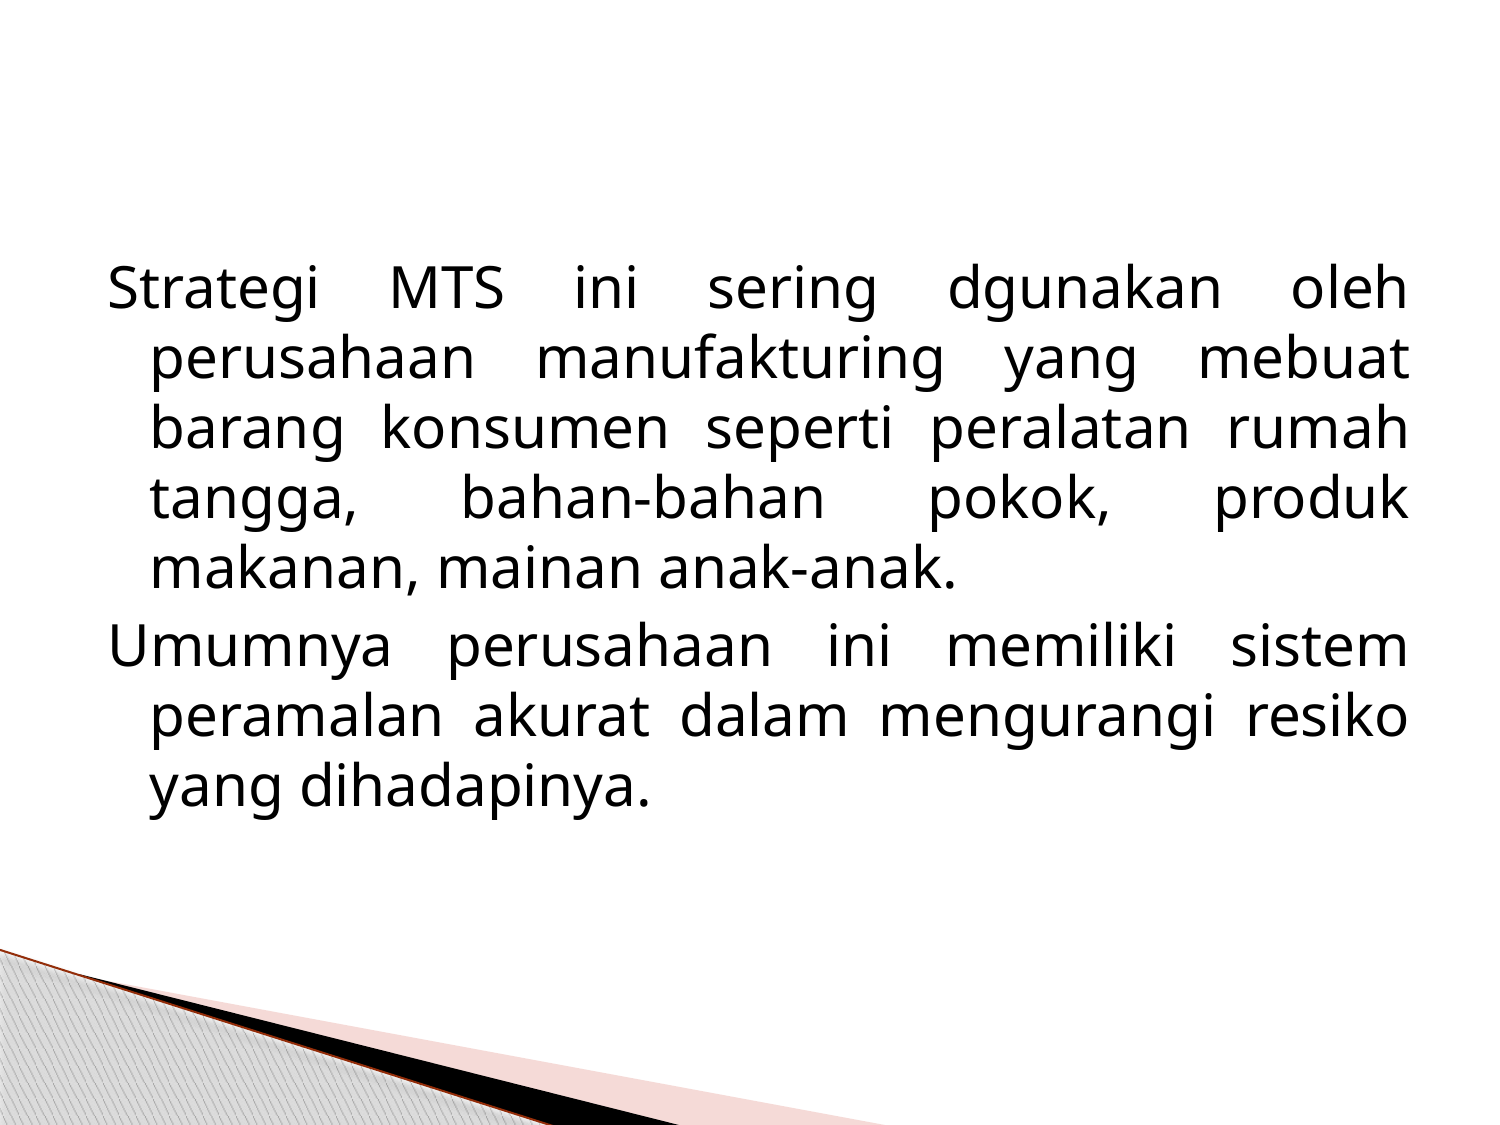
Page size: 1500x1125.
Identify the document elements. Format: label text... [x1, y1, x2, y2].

list Strategi MTS ini sering dgunakan oleh perusahaan manufakturing yang mebuat barang konsumen seperti peralatan rumah tangga, bahan-bahan pokok, produk makanan, mainan anak-anak. Umumnya perusahaan ini memiliki sistem peramalan akurat dalam mengurangi resiko yang dihadapinya. [75, 243, 1425, 986]
